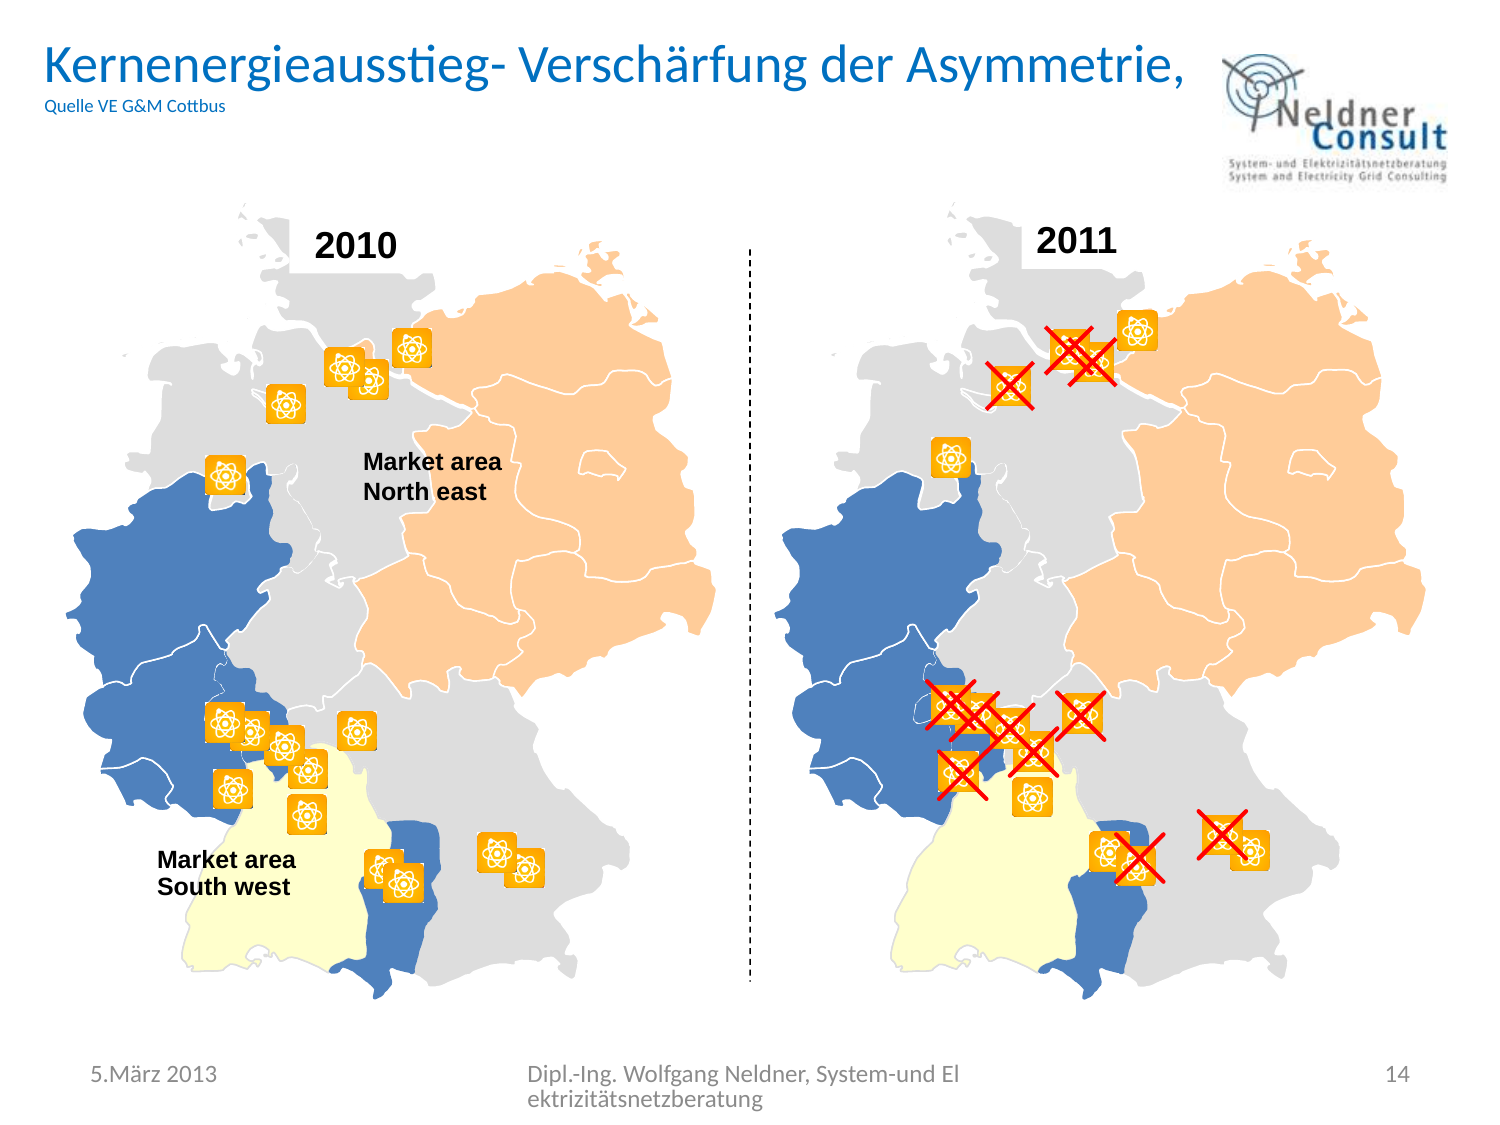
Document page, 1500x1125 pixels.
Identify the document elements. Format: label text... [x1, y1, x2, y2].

picture [383, 863, 424, 904]
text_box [64, 201, 751, 1000]
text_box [773, 200, 1427, 1000]
title Kernenergieausstieg- Verschärfung der Asymmetrie, Quelle VE G&M Cottbus [29, 15, 1448, 129]
footer Dipl.-Ing. Wolfgang Neldner, System-und Elektrizitätsnetzberatung [512, 1042, 988, 1103]
picture [1222, 129, 1448, 194]
slide_number 14 [1074, 1042, 1425, 1103]
slide_number 5.März 2013 [75, 1042, 425, 1103]
